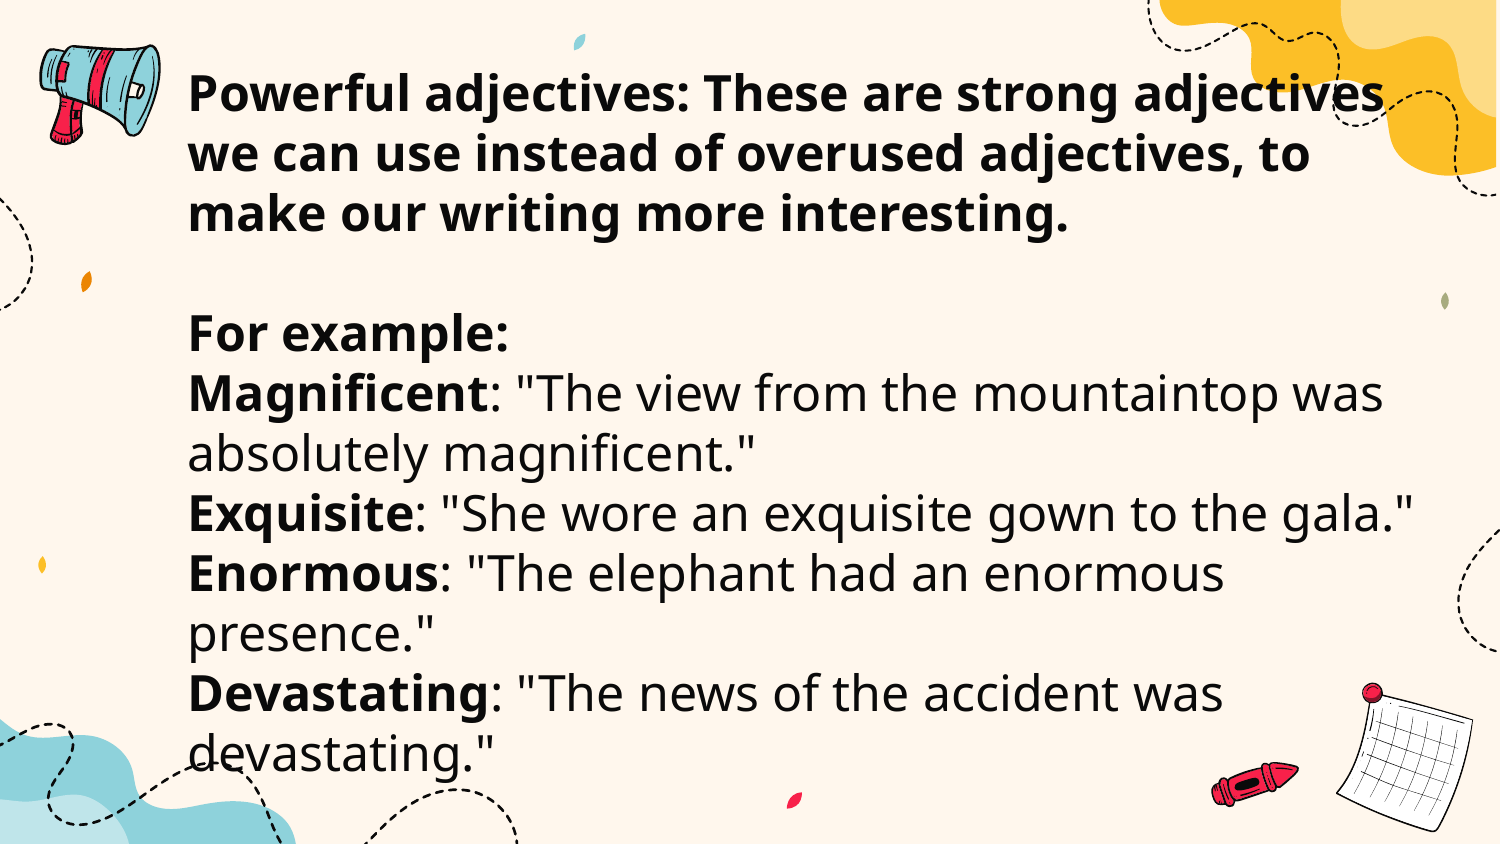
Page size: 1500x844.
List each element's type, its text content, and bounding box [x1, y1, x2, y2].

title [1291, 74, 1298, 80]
title Powerful adjectives: These are strong adjectives we can use instead of overused adjectives, to make our writing more interesting. For example: Magnificent: "The view from the mountaintop was absolutely magnificent." Exquisite: "She wore an exquisite gown to the gala." Enormous: "The elephant had an enormous presence." Devastating: "The news of the accident was devastating." [172, 162, 1465, 682]
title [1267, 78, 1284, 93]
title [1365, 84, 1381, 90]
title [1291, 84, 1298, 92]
